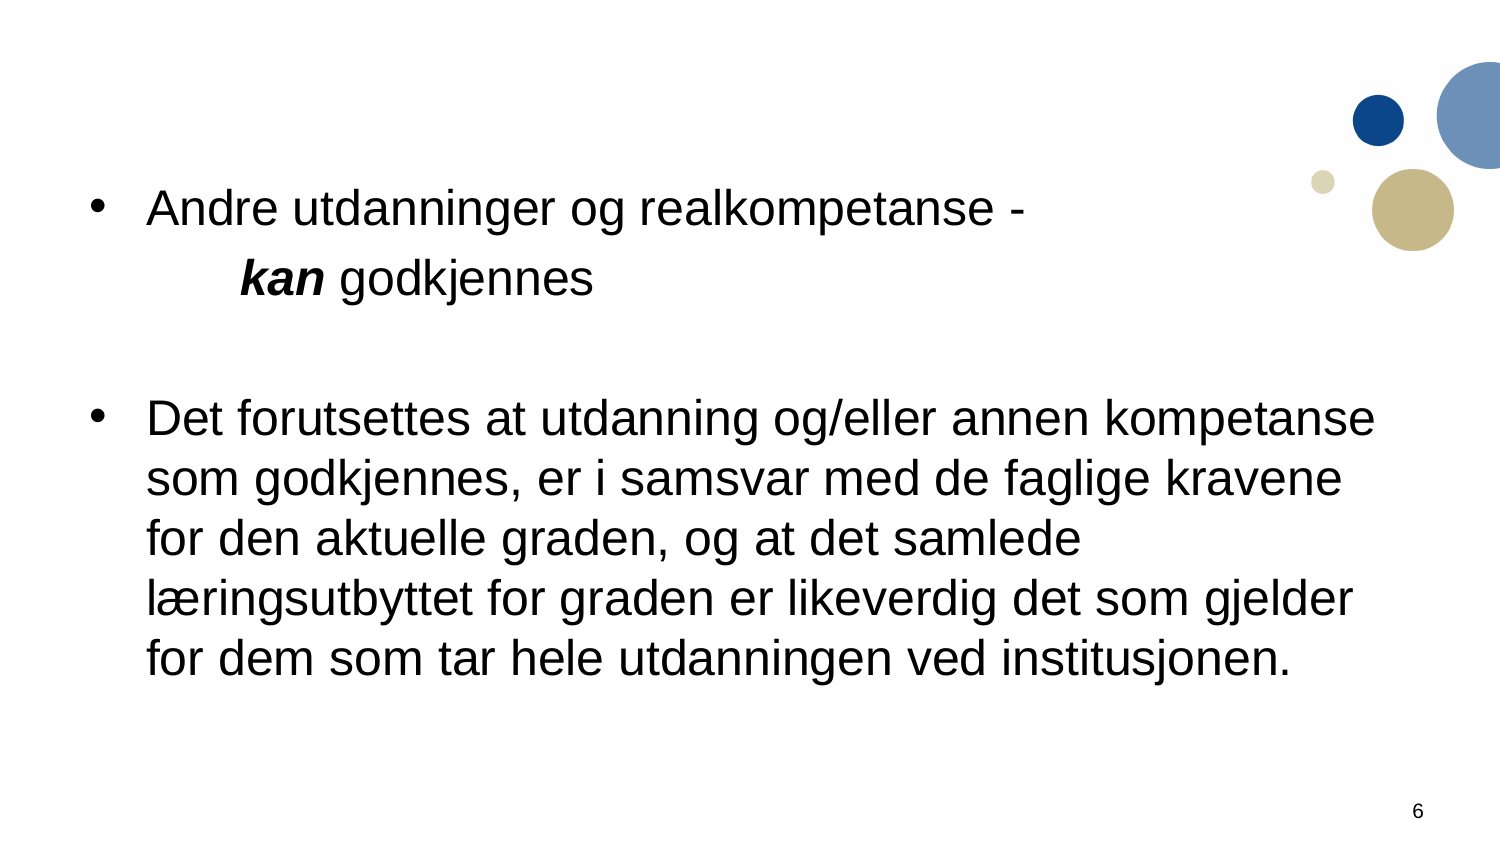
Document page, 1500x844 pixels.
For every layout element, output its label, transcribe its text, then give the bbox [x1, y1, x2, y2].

list Andre utdanninger og realkompetanse - kan godkjennes Det forutsettes at utdanning og/eller annen kompetanse som godkjennes, er i samsvar med de faglige kravene for den aktuelle graden, og at det samlede læringsutbyttet for graden er likeverdig det som gjelder for dem som tar hele utdanningen ved institusjonen. [75, 167, 1425, 790]
picture [1311, 62, 1500, 251]
